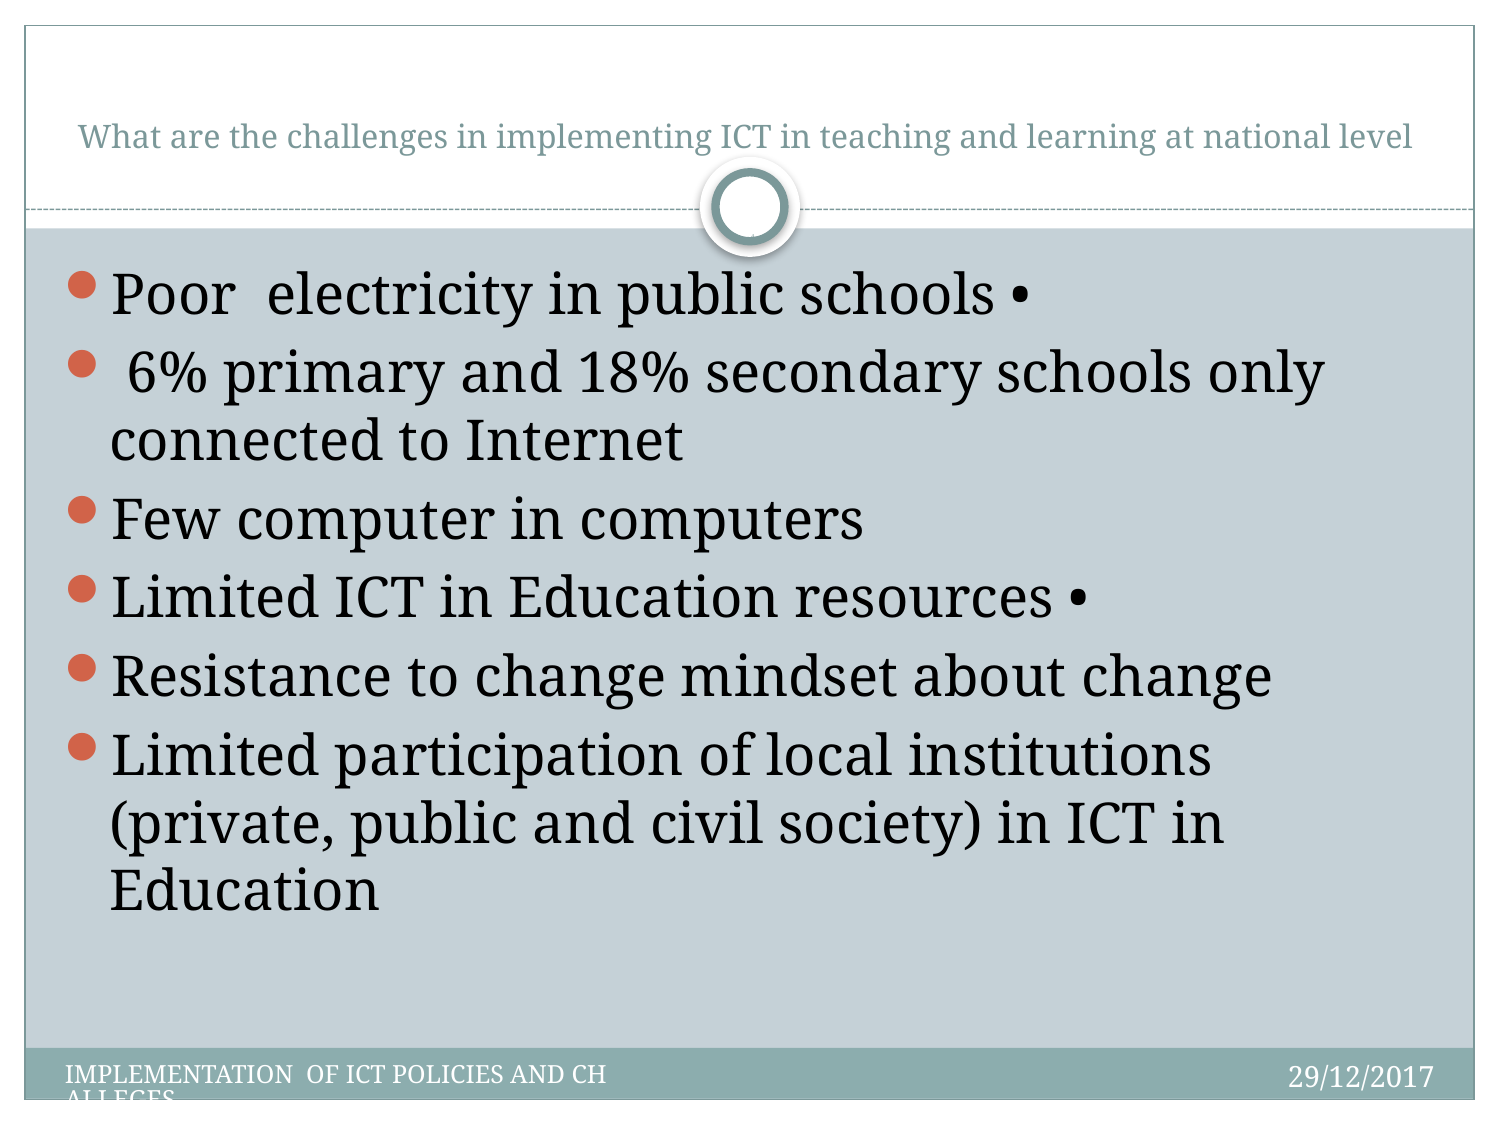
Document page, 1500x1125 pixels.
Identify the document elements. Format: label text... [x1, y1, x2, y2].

footer IMPLEMENTATION OF ICT POLICIES AND CHALLEGES [50, 1051, 638, 1112]
list Poor electricity in public schools • 6% primary and 18% secondary schools only connected to Internet Few computer in computers Limited ICT in Education resources • Resistance to change mindset about change Limited participation of local institutions (private, public and civil society) in ICT in Education [49, 250, 1445, 1001]
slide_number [950, 1050, 1450, 1111]
slide_number 4 [715, 233, 791, 241]
title What are the challenges in implementing ICT in teaching and learning at national level [49, 0, 1450, 162]
